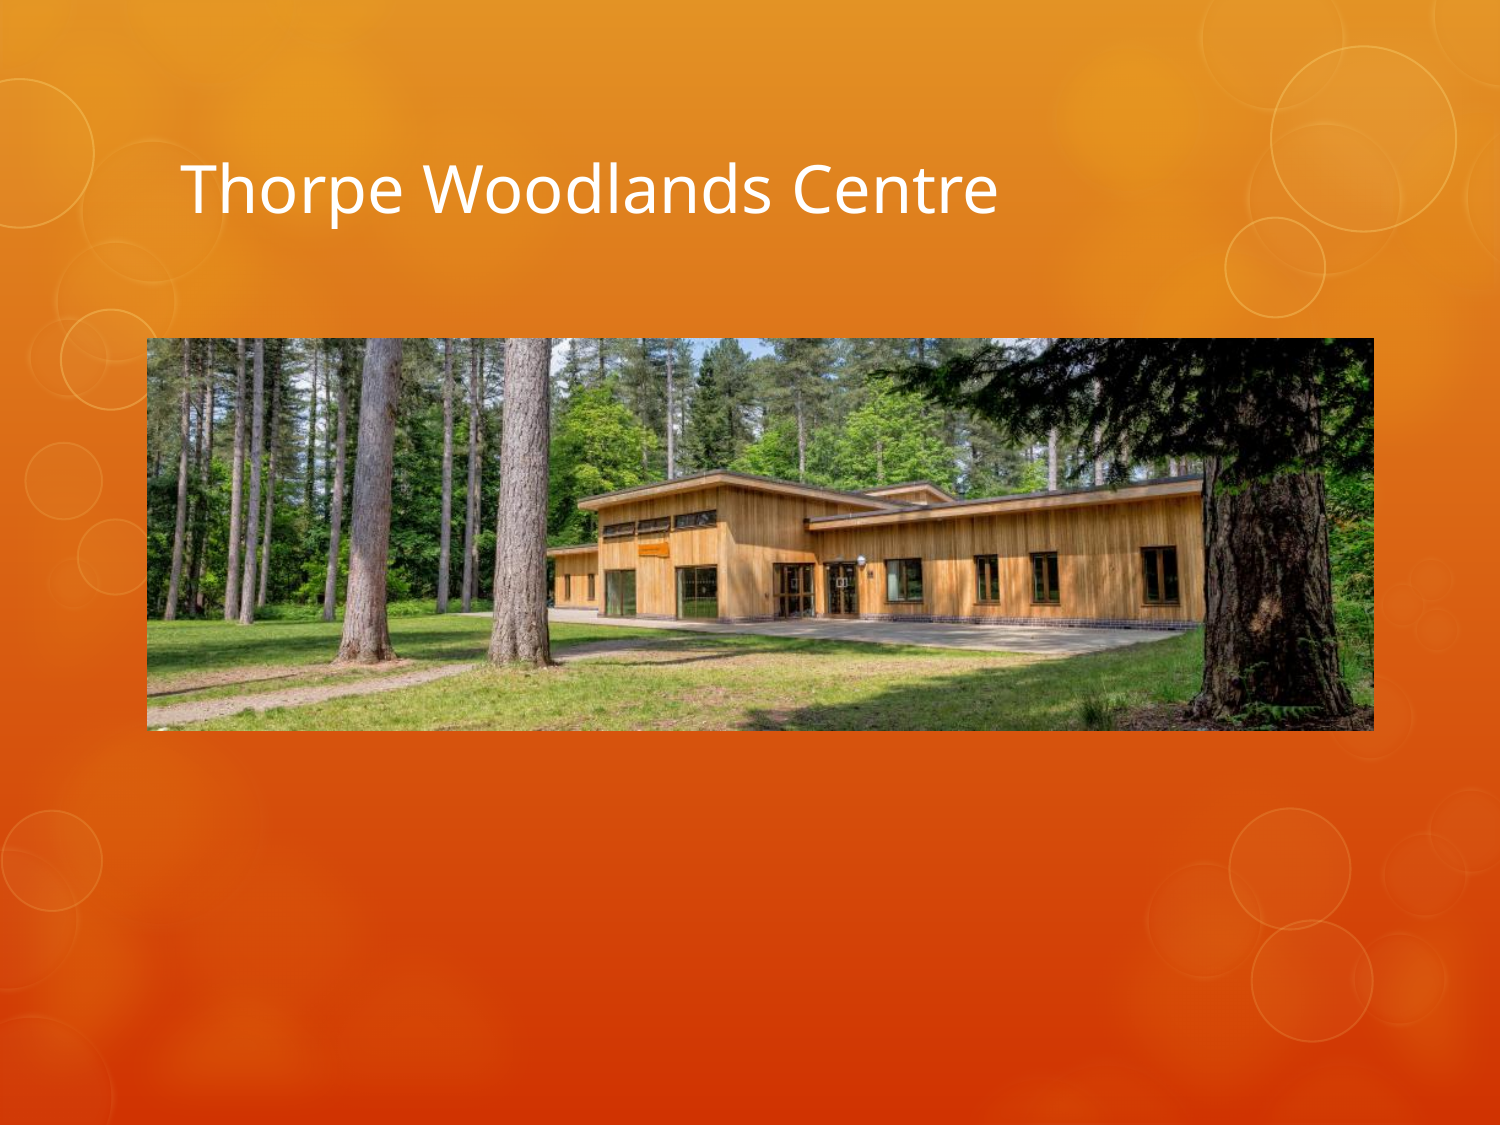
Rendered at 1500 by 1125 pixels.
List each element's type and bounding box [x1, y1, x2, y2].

picture [147, 337, 1374, 731]
text_box [10, 0, 1500, 1125]
